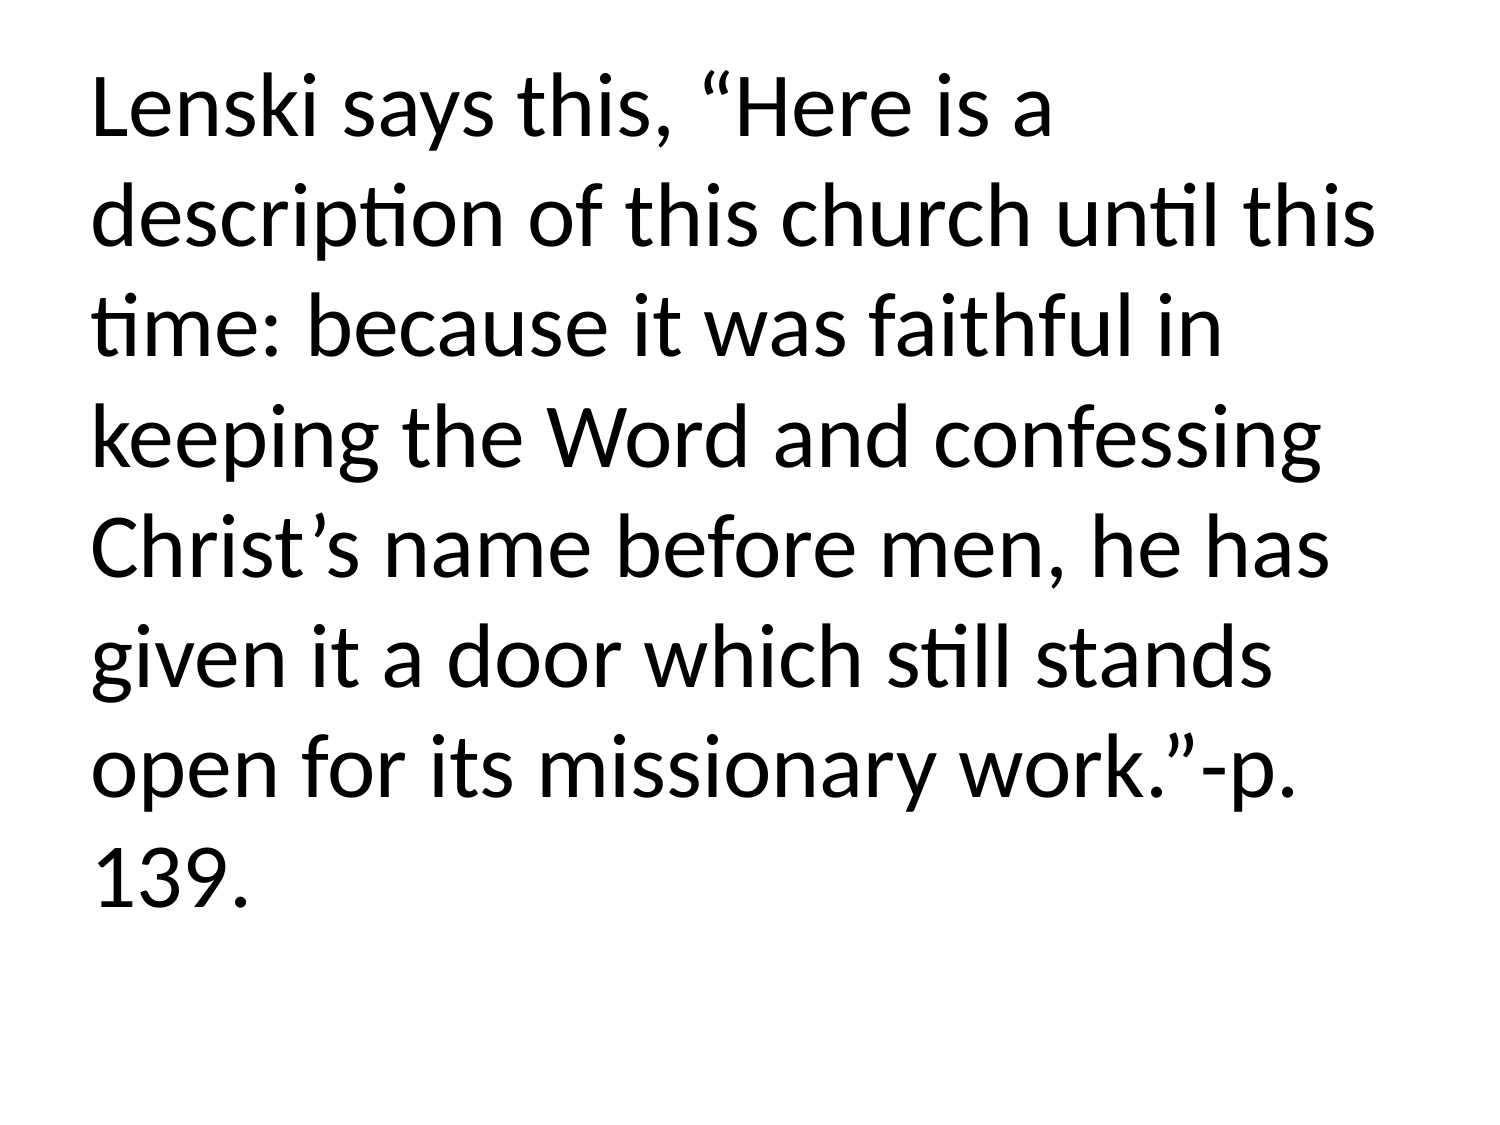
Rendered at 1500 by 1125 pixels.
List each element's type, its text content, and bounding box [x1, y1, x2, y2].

list Lenski says this, “Here is a description of this church until this time: because it was faithful in keeping the Word and confessing Christ’s name before men, he has given it a door which still stands open for its missionary work.”-p. 139. [75, 37, 1425, 1005]
